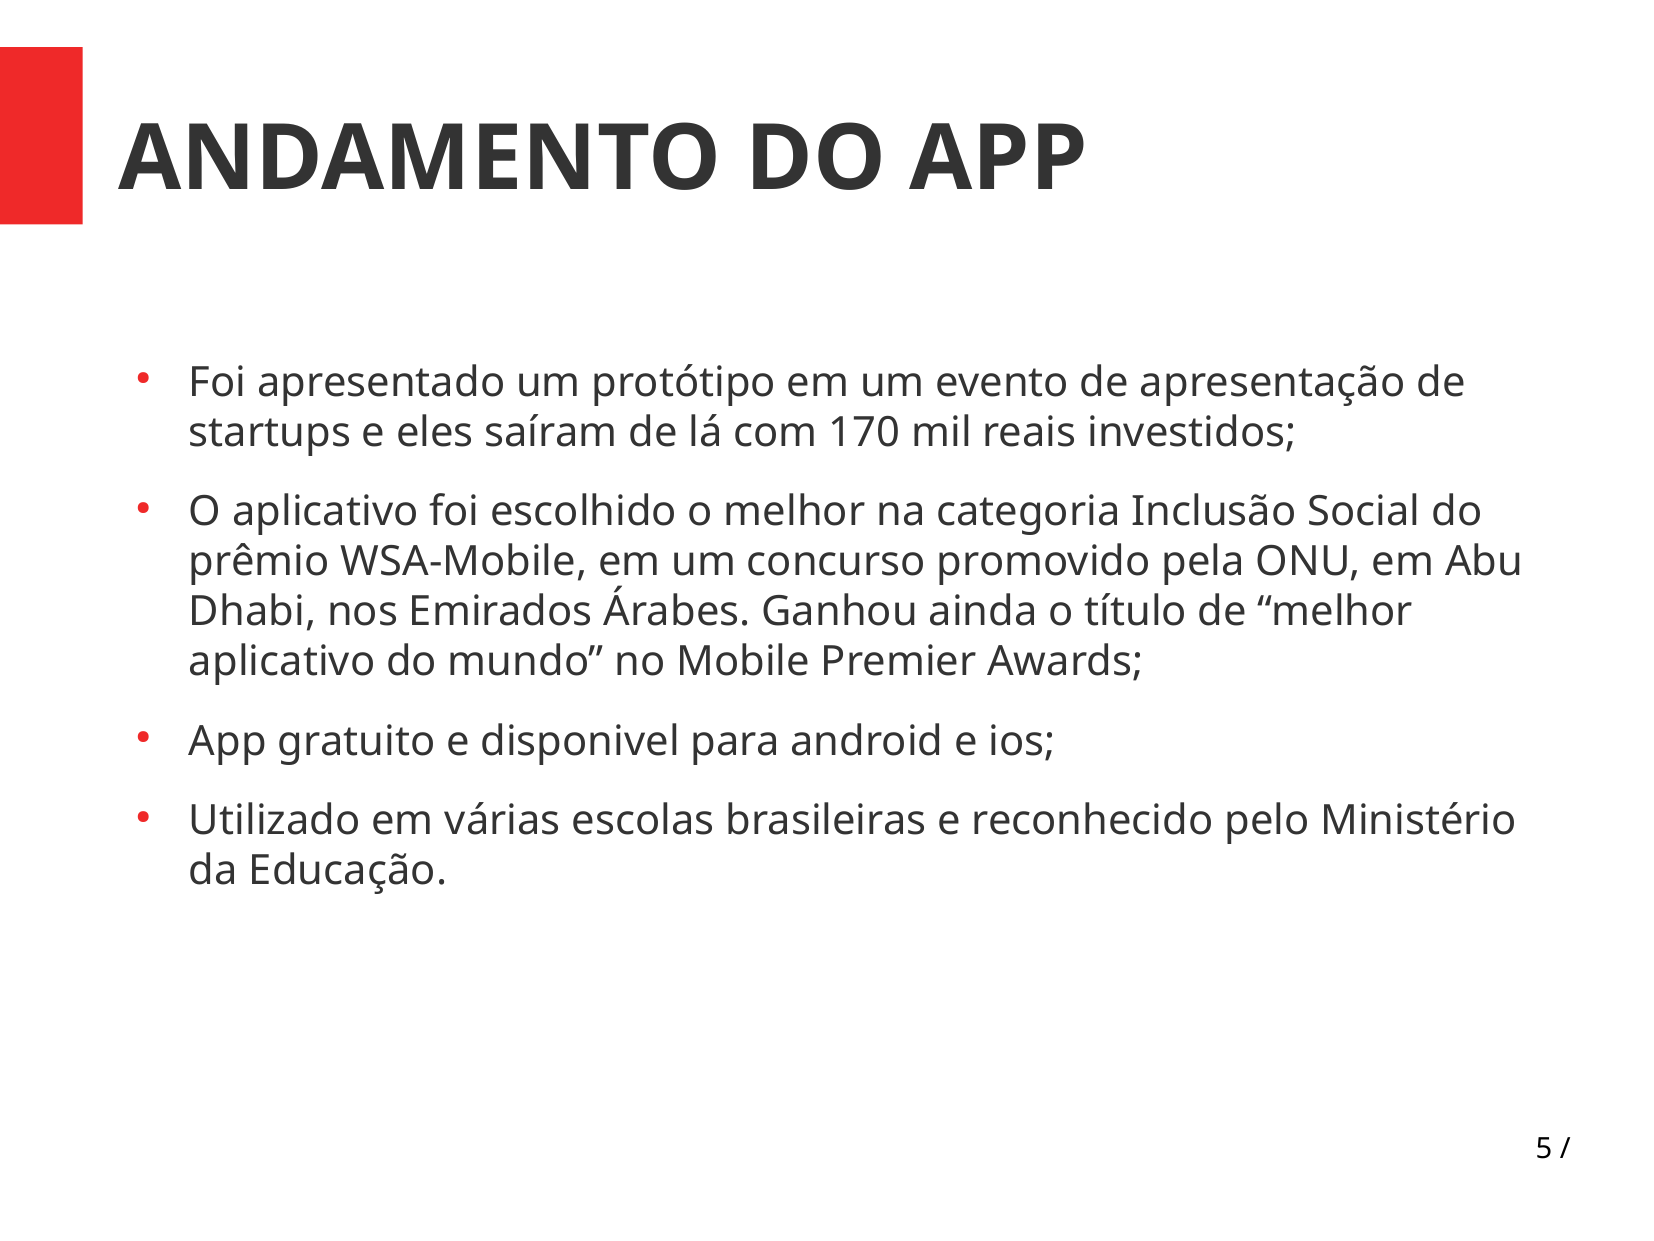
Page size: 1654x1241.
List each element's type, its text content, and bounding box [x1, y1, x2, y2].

list Foi apresentado um protótipo em um evento de apresentação de startups e eles saíram de lá com 170 mil reais investidos; O aplicativo foi escolhido o melhor na categoria Inclusão Social do prêmio WSA-Mobile, em um concurso promovido pela ONU, em Abu Dhabi, nos Emirados Árabes. Ganhou ainda o título de “melhor aplicativo do mundo” no Mobile Premier Awards; App gratuito e disponivel para android e ios; Utilizado em várias escolas brasileiras e reconhecido pelo Ministério da Educação. [118, 354, 1536, 1074]
slide_number 5 / [1185, 1129, 1571, 1216]
title ANDAMENTO DO APP [118, 49, 1571, 257]
